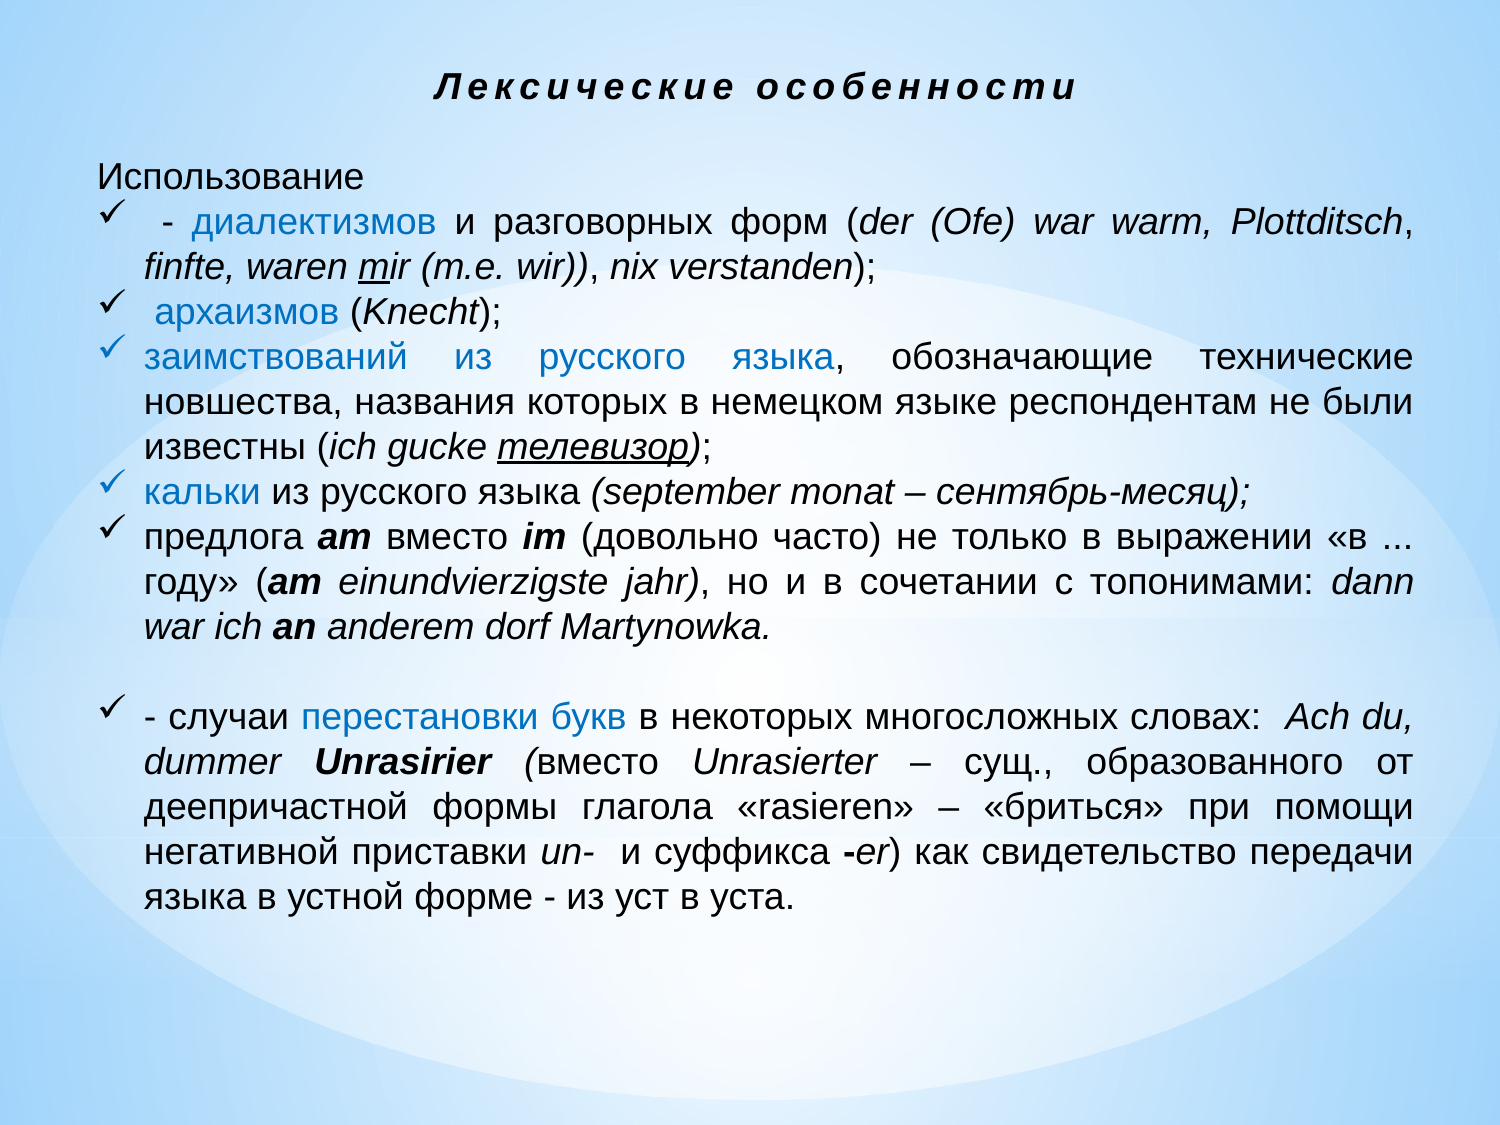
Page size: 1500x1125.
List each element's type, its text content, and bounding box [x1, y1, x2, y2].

text_box Лексические особенности Использование - диалектизмов и разговорных форм (der (Ofe) war warm, Plottditsch, finfte, waren mir (т.е. wir)), nix verstanden); архаизмов (Knecht); заимствований из русского языка, обозначающие технические новшества, названия которых в немецком языке респондентам не были известны (ich gucke телевизор); кальки из русского языка (september monat – сентябрь-месяц); предлога am вместо im (довольно часто) не только в выражении «в ... году» (am einundvierzigste jahr), но и в сочетании с топонимами: dann war ich an anderem dorf Martynowka. - случаи перестановки букв в некоторых многосложных словах: Ach du, dummer Unrasirier (вместо Unrasierter – сущ., образованного от деепричастной формы глагола «rasieren» – «бриться» при помощи негативной приставки un- и суффикса -er) как свидетельство передачи языка в устной форме - из уст в уста. [82, 54, 1429, 970]
